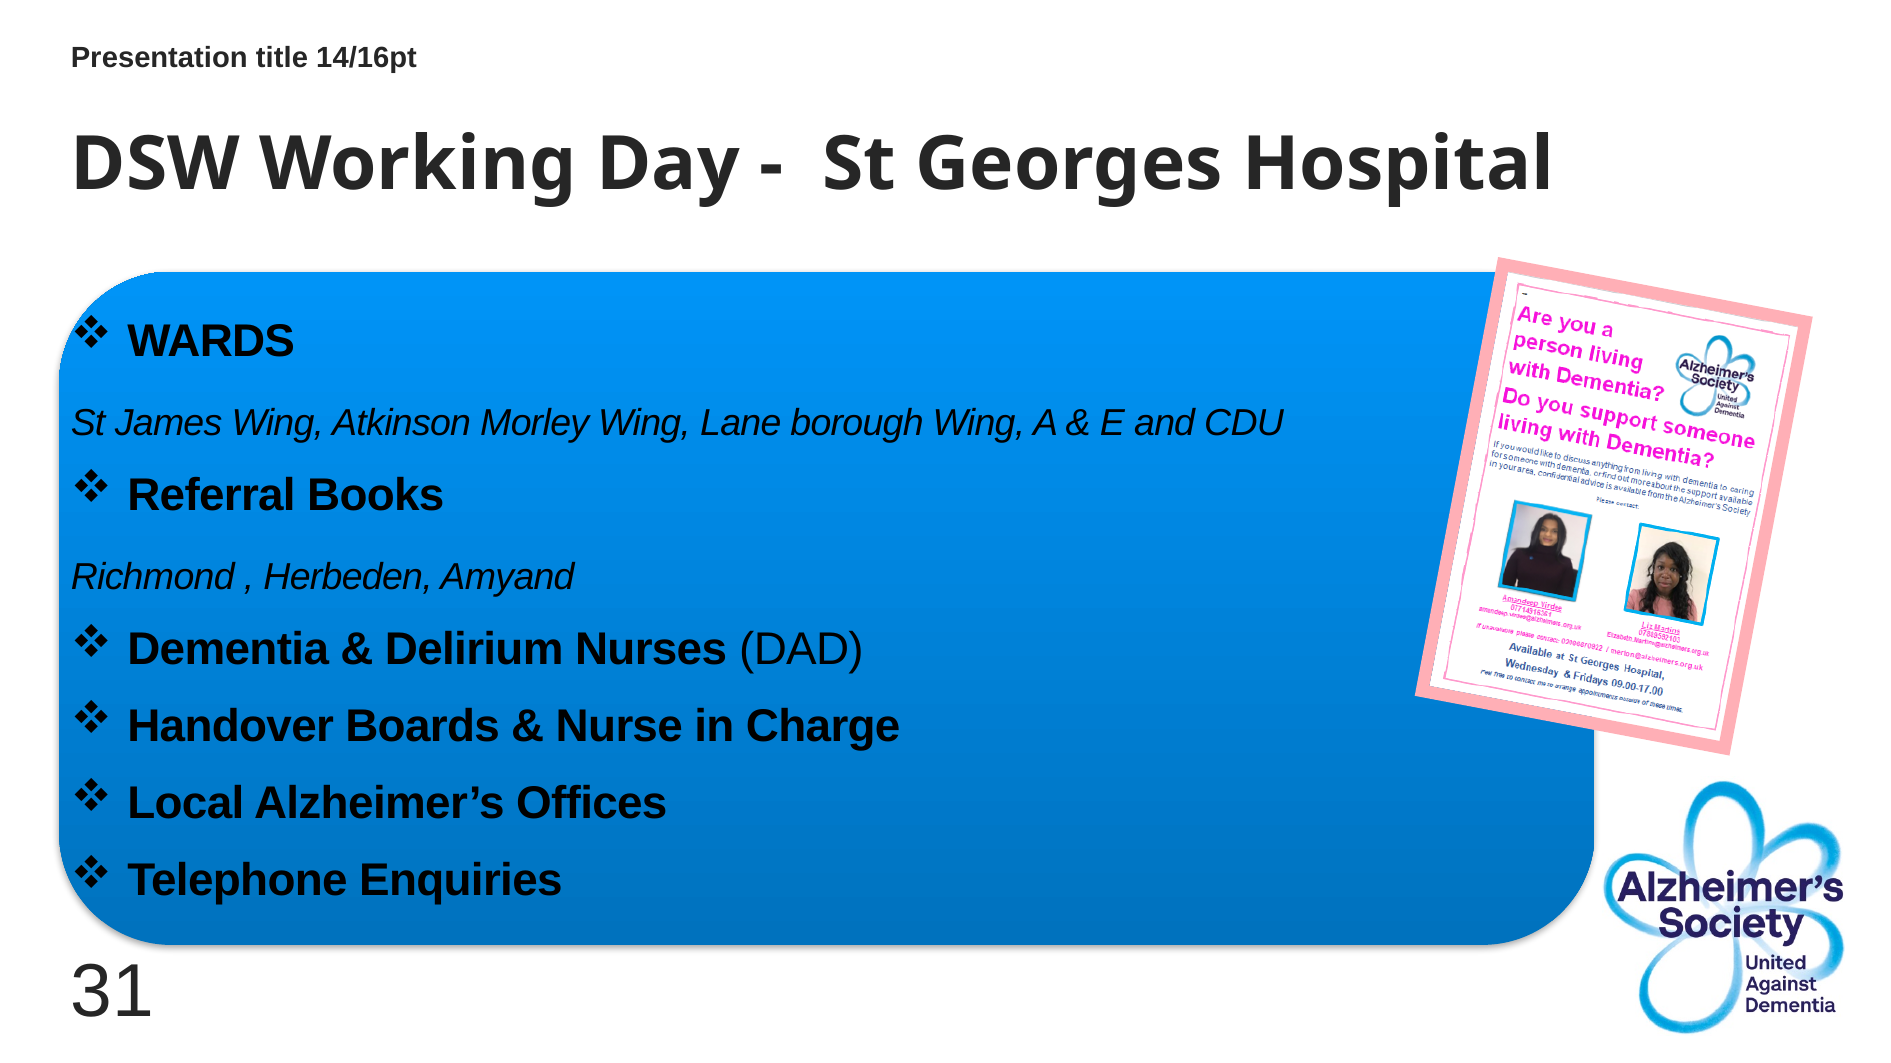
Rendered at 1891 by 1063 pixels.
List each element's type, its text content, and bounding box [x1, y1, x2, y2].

footer Presentation title 14/16pt [70, 37, 556, 95]
title DSW Working Day - St Georges Hospital [70, 129, 1772, 236]
picture [1602, 776, 1845, 1036]
slide_number 31 [70, 956, 302, 1036]
list WARDS St James Wing, Atkinson Morley Wing, Lane borough Wing, A & E and CDU Referral Books Richmond , Herbeden, Amyand Dementia & Delirium Nurses (DAD) Handover Boards & Nurse in Charge Local Alzheimer’s Offices Telephone Enquiries [70, 236, 1772, 768]
text_box [59, 335, 1595, 945]
picture [1430, 272, 1797, 740]
